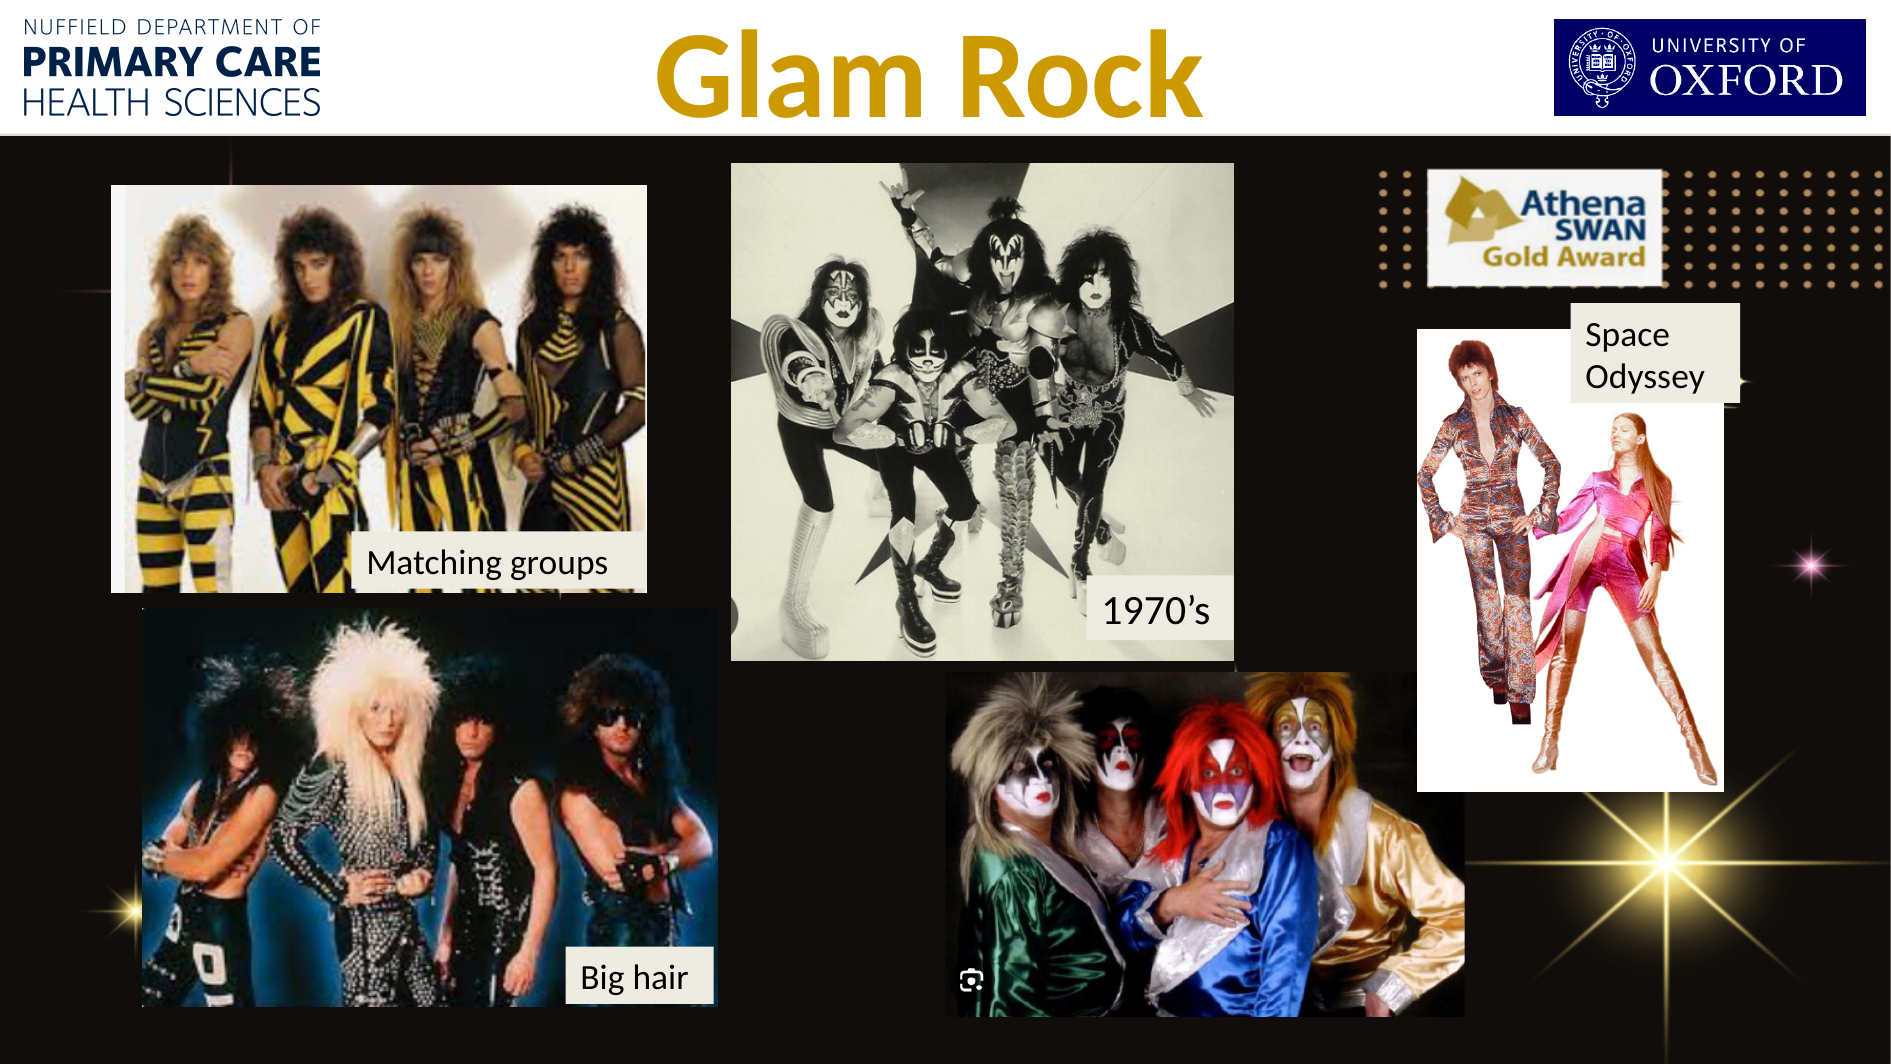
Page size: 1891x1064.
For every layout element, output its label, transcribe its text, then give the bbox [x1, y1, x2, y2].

picture [0, 136, 1891, 1064]
picture [24, 19, 320, 116]
text_box Glam Rock [639, 0, 1571, 133]
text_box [110, 185, 648, 593]
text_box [730, 163, 1234, 662]
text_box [1417, 302, 1741, 793]
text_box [141, 607, 718, 1007]
picture [1571, 19, 1866, 116]
